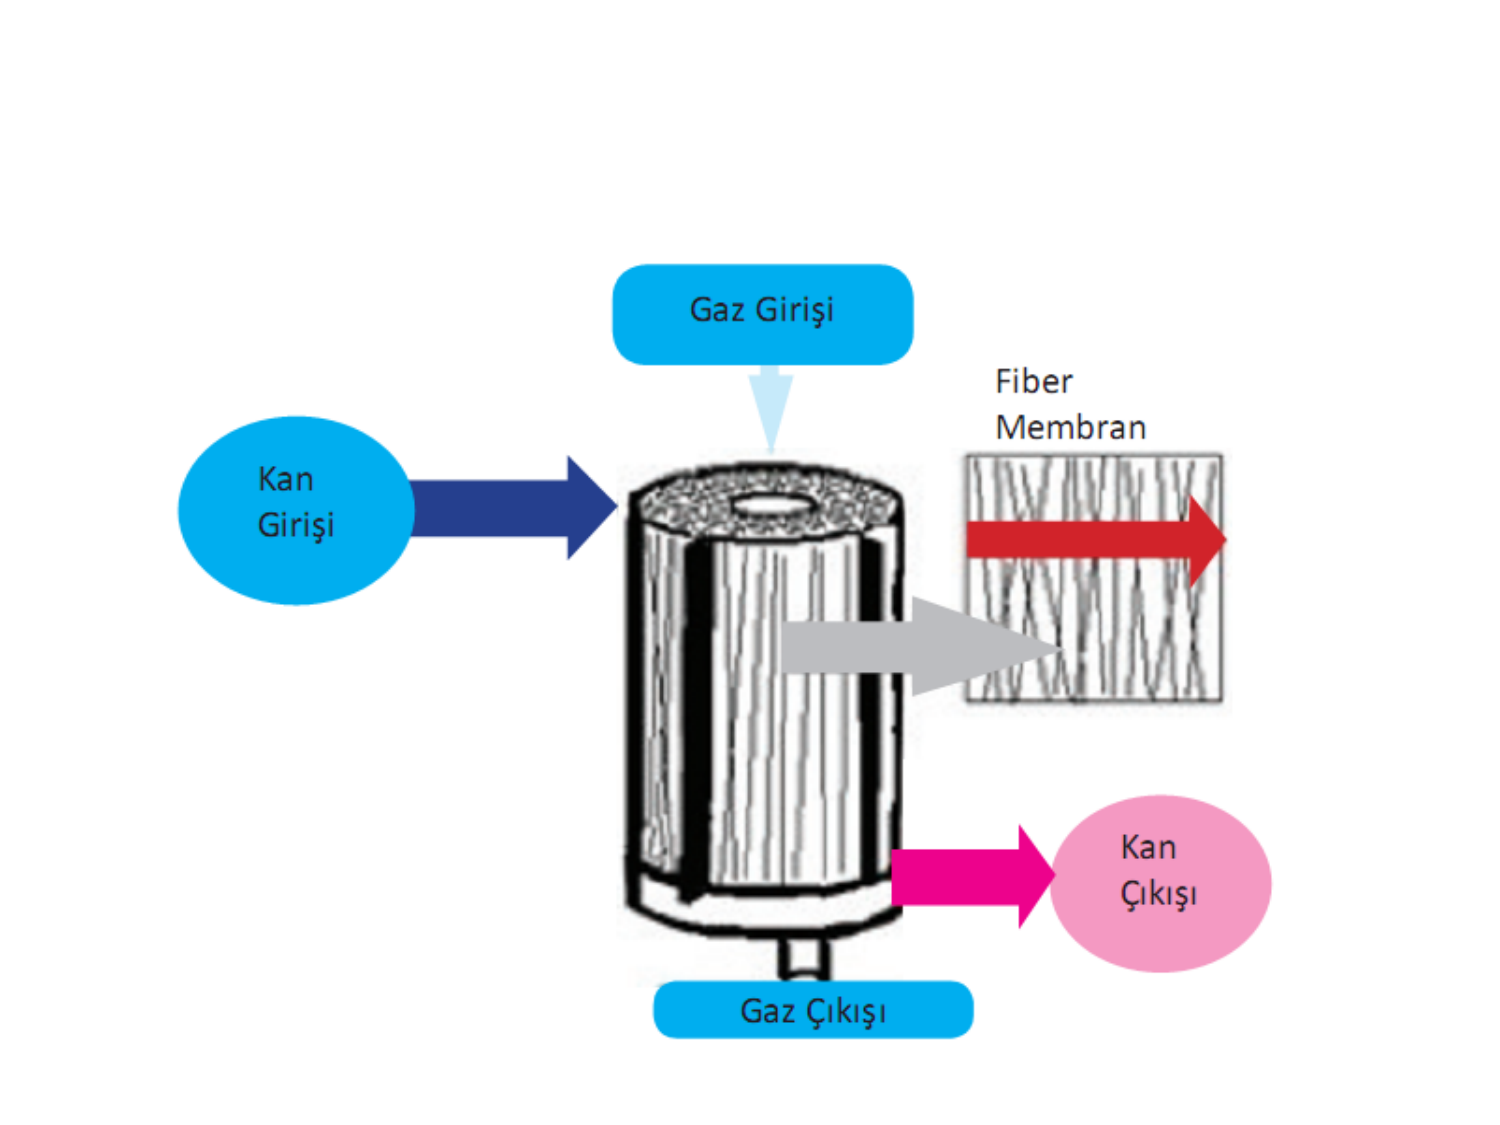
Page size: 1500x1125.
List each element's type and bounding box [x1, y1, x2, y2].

list [140, 222, 1313, 1067]
